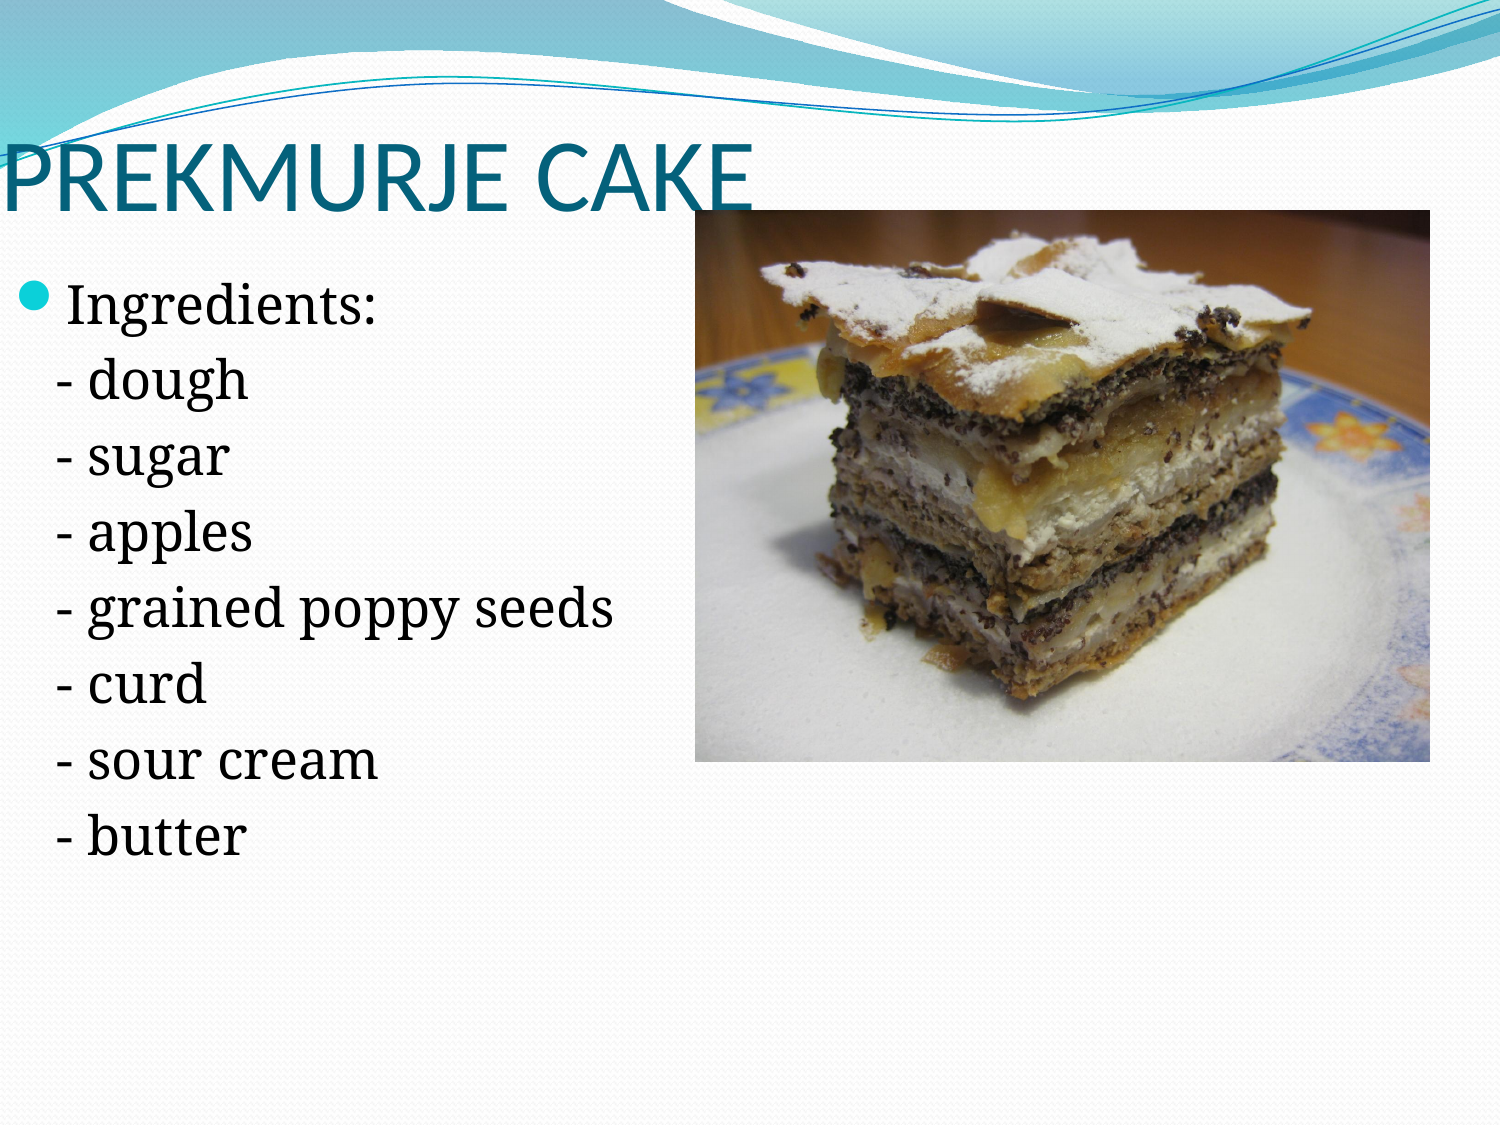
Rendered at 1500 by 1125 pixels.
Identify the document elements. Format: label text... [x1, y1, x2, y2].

picture [695, 210, 1430, 762]
title PREKMURJE CAKE [0, 45, 1350, 233]
list Ingredients: - dough - sugar - apples - grained poppy seeds - curd - sour cream - butter [0, 262, 1350, 1005]
